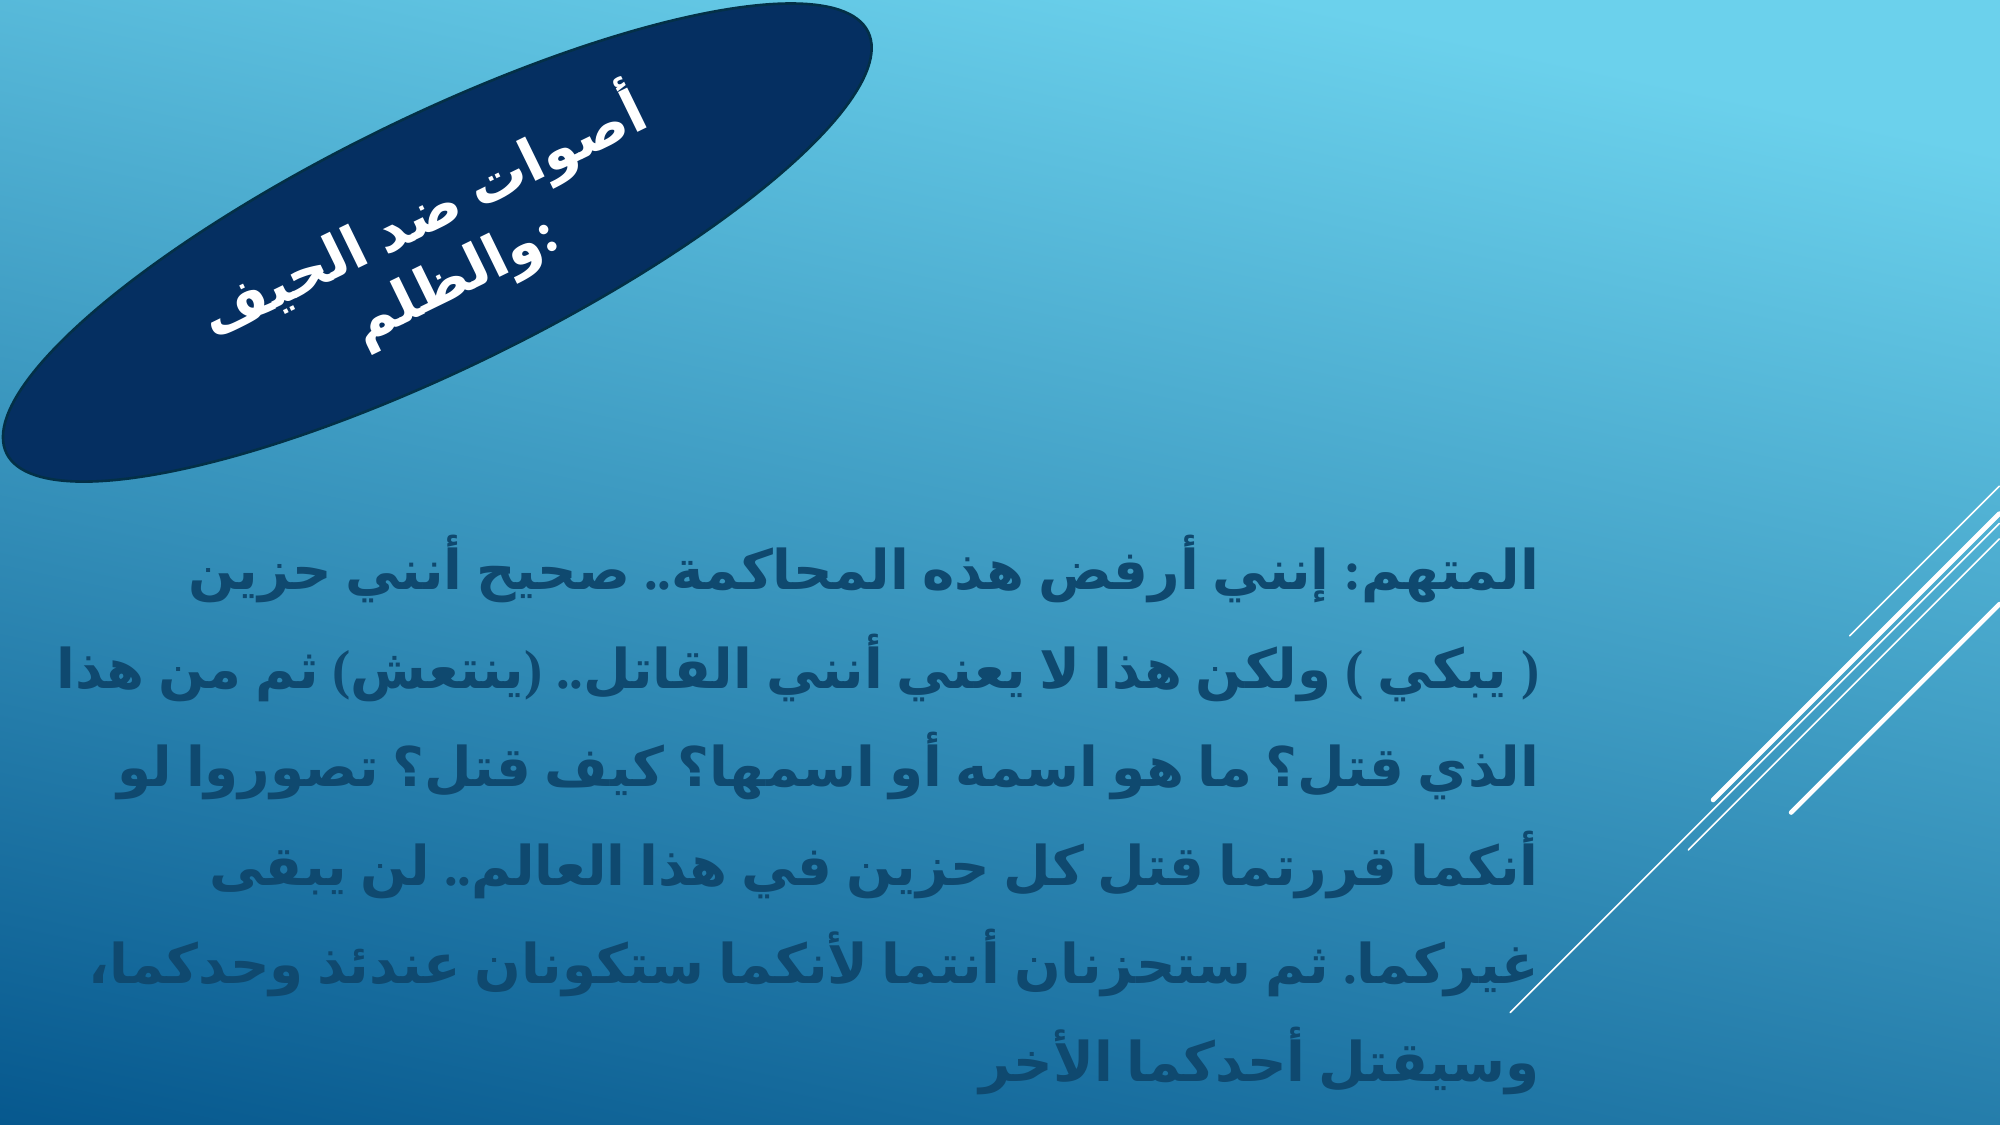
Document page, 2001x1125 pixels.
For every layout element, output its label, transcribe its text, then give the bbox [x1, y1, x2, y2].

list المتهم: إنني أرفض هذه المحاكمة.. صحيح أنني حزين ( يبكي ) ولكن هذا لا يعني أنني القاتل.. (ينتعش) ثم من هذا الذي قتل؟ ما هو اسمه أو اسمها؟ كيف قتل؟ تصوروا لو أنكما قررتما قتل كل حزين في هذا العالم.. لن يبقى غيركما. ثم ستحزنان أنتما لأنكما ستكونان عندئذ وحدكما، وسيقتل أحدكما الأخر [0, 492, 1555, 1103]
text_box أصوات ضد الحيف والظلم: [1, 2, 873, 483]
